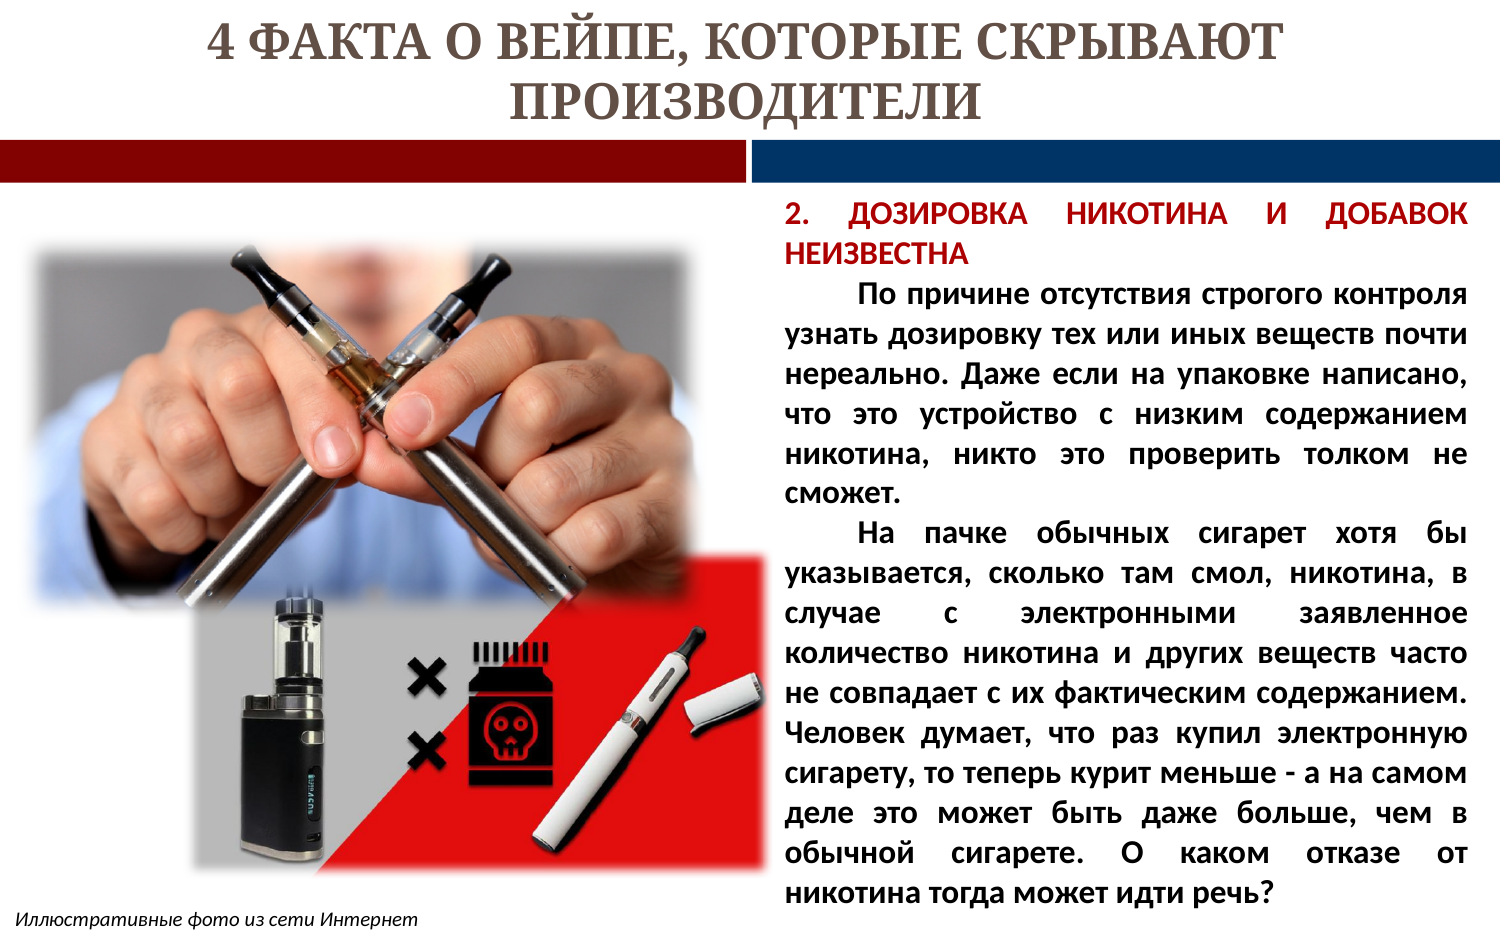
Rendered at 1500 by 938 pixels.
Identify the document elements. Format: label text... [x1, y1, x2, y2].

text_box [0, 138, 748, 185]
picture [17, 232, 774, 879]
text_box [750, 138, 1500, 185]
text_box 4 ФАКТА О ВЕЙПЕ, КОТОРЫЕ СКРЫВАЮТ ПРОИЗВОДИТЕЛИ [0, 18, 1498, 122]
text_box Иллюстративные фото из сети Интернет [0, 898, 754, 938]
text_box 2. ДОЗИРОВКА НИКОТИНА И ДОБАВОК НЕИЗВЕСТНА По причине отсутствия строгого контроля узнать дозировку тех или иных веществ почти нереально. Даже если на упаковке написано, что это устройство с низким содержанием никотина, никто это проверить толком не сможет. На пачке обычных сигарет хотя бы указывается, сколько там смол, никотина, в случае с электронными заявленное количество никотина и других веществ часто не совпадает с их фактическим содержанием. Человек думает, что раз купил электронную сигарету, то теперь курит меньше - а на самом деле это может быть даже больше, чем в обычной сигарете. О каком отказе от никотина тогда может идти речь? [769, 185, 1484, 938]
